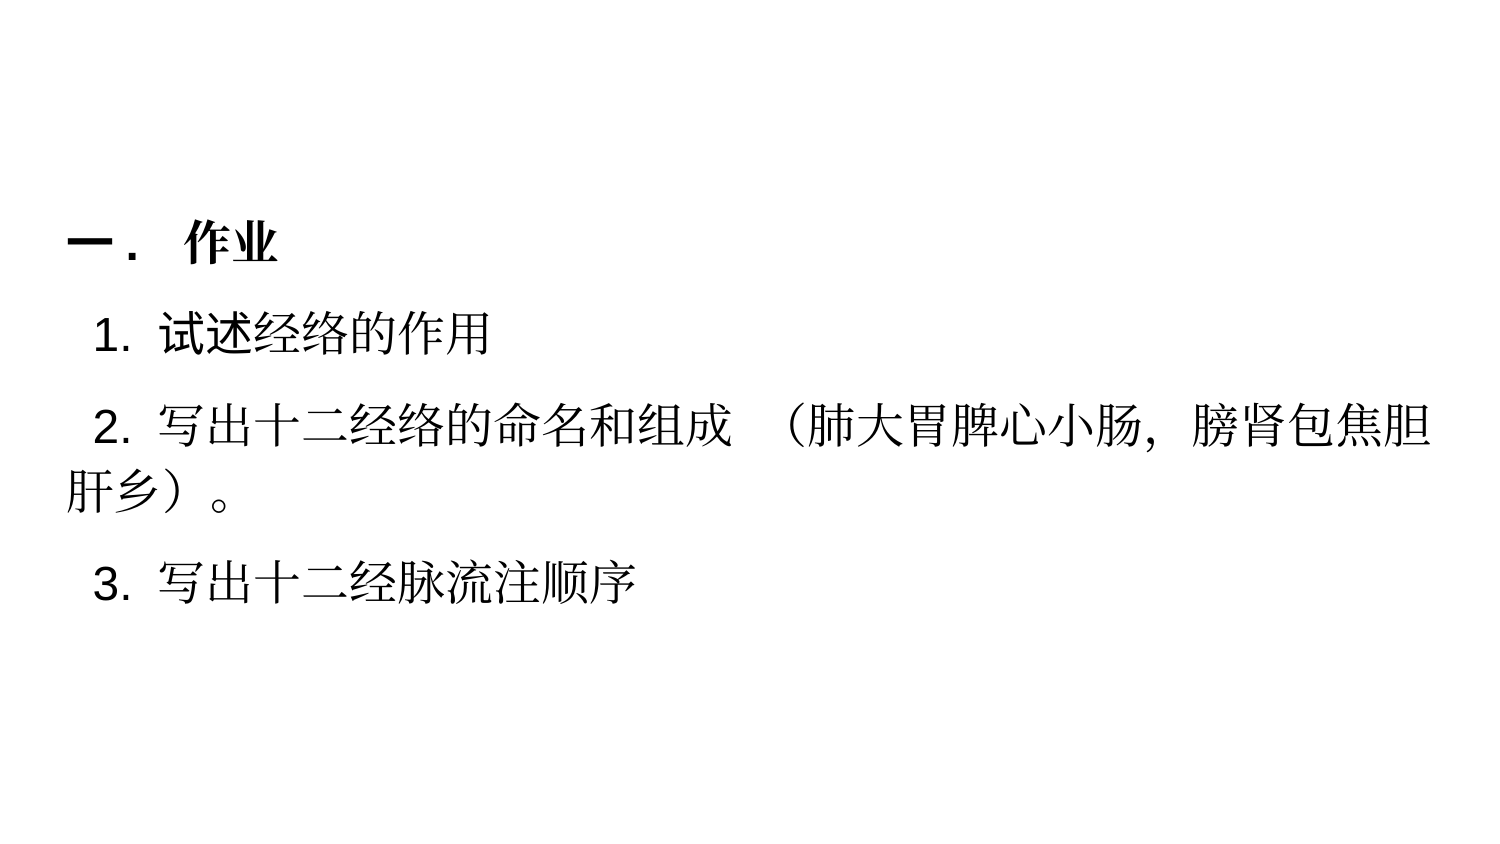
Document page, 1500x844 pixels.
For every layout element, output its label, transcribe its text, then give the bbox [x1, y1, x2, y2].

list 一. 作业 1. 试述经络的作用 2. 写出十二经络的命名和组成 （肺大胃脾心小肠，膀肾包焦胆肝乡）。 3. 写出十二经脉流注顺序 [51, 189, 1449, 750]
